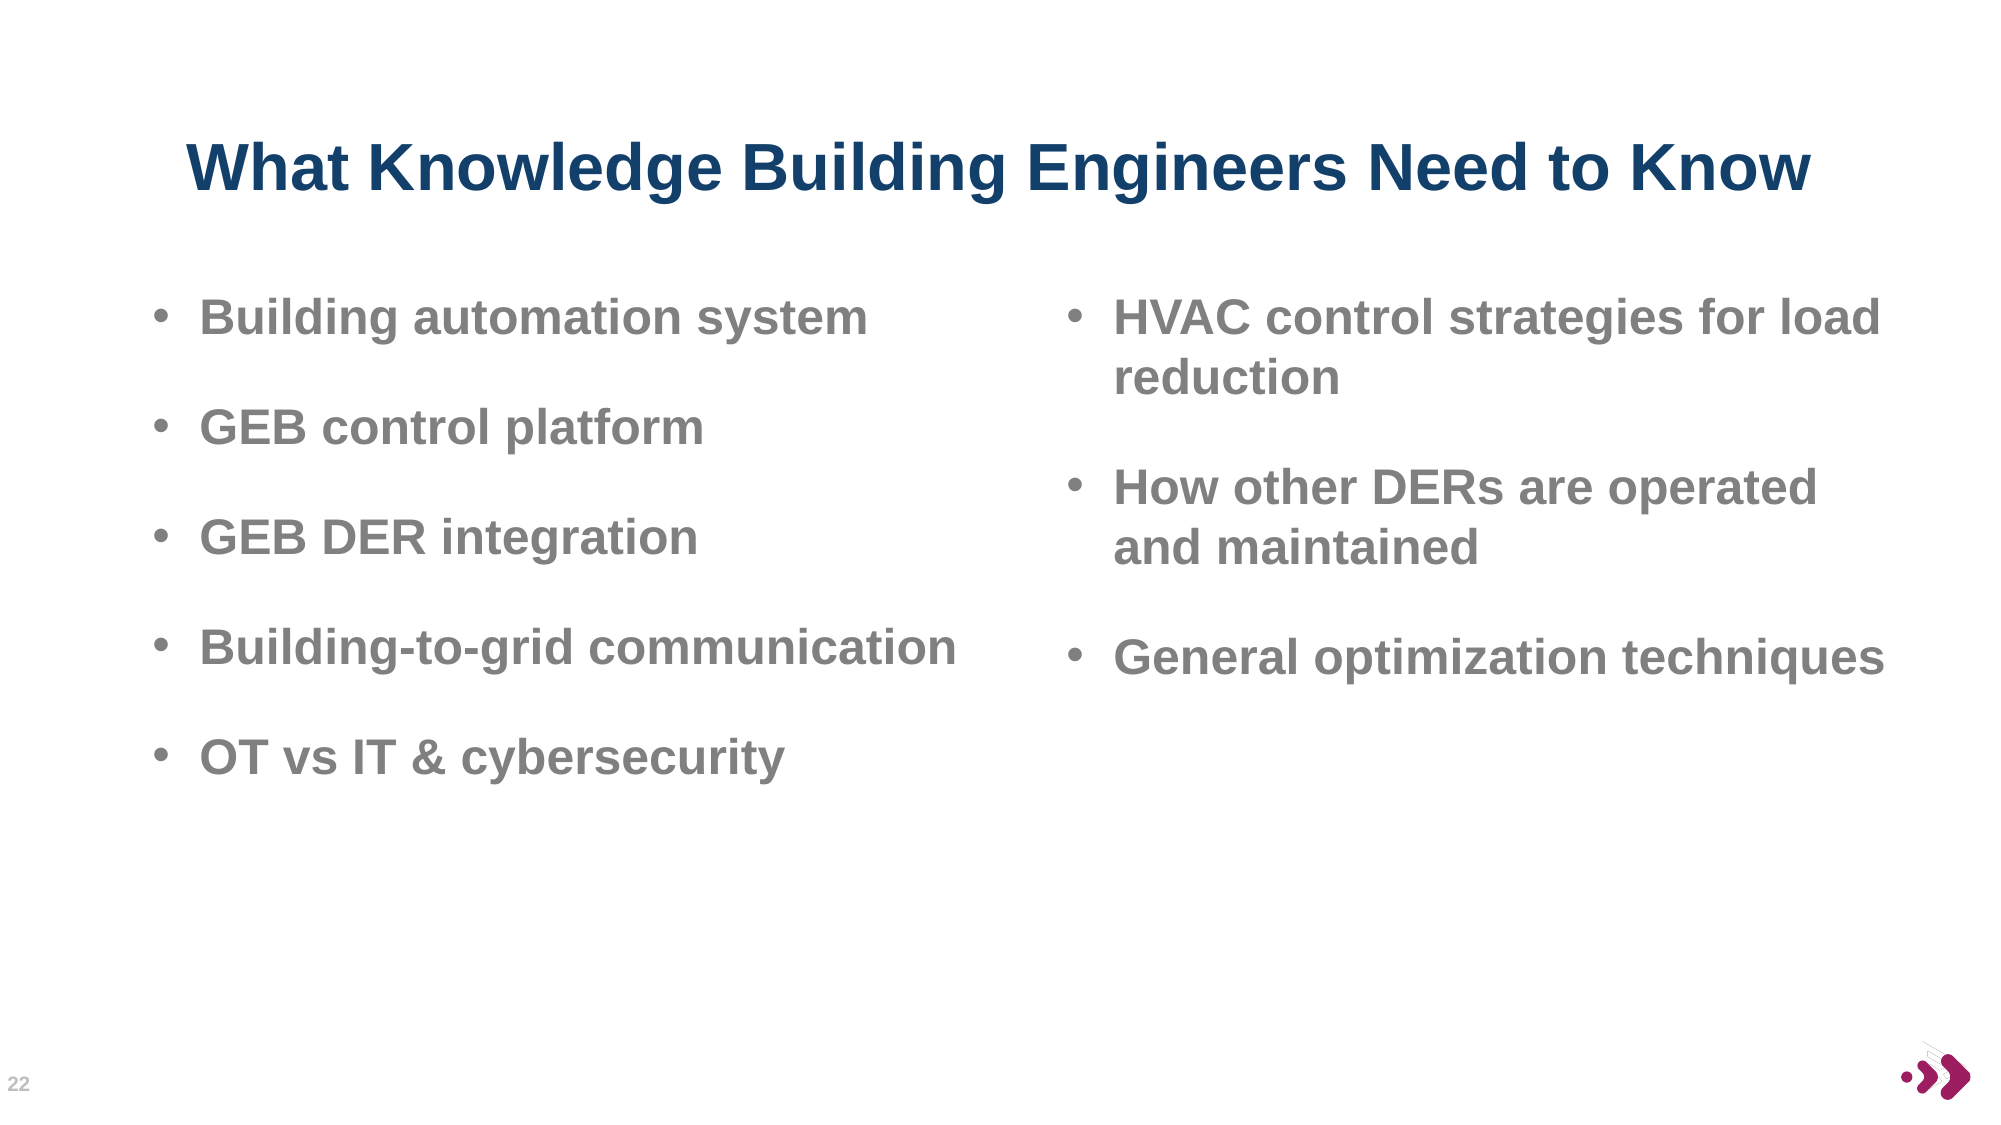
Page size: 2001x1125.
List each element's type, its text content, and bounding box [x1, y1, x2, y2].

picture [1901, 1054, 1971, 1100]
text_box HVAC control strategies for load reduction How other DERs are operated and maintained General optimization techniques [1051, 277, 1914, 1042]
title What Knowledge Building Engineers Need to Know [137, 59, 1863, 278]
list Building automation system GEB control platform GEB DER integration Building-to-grid communication OT vs IT & cybersecurity [137, 277, 1000, 1042]
